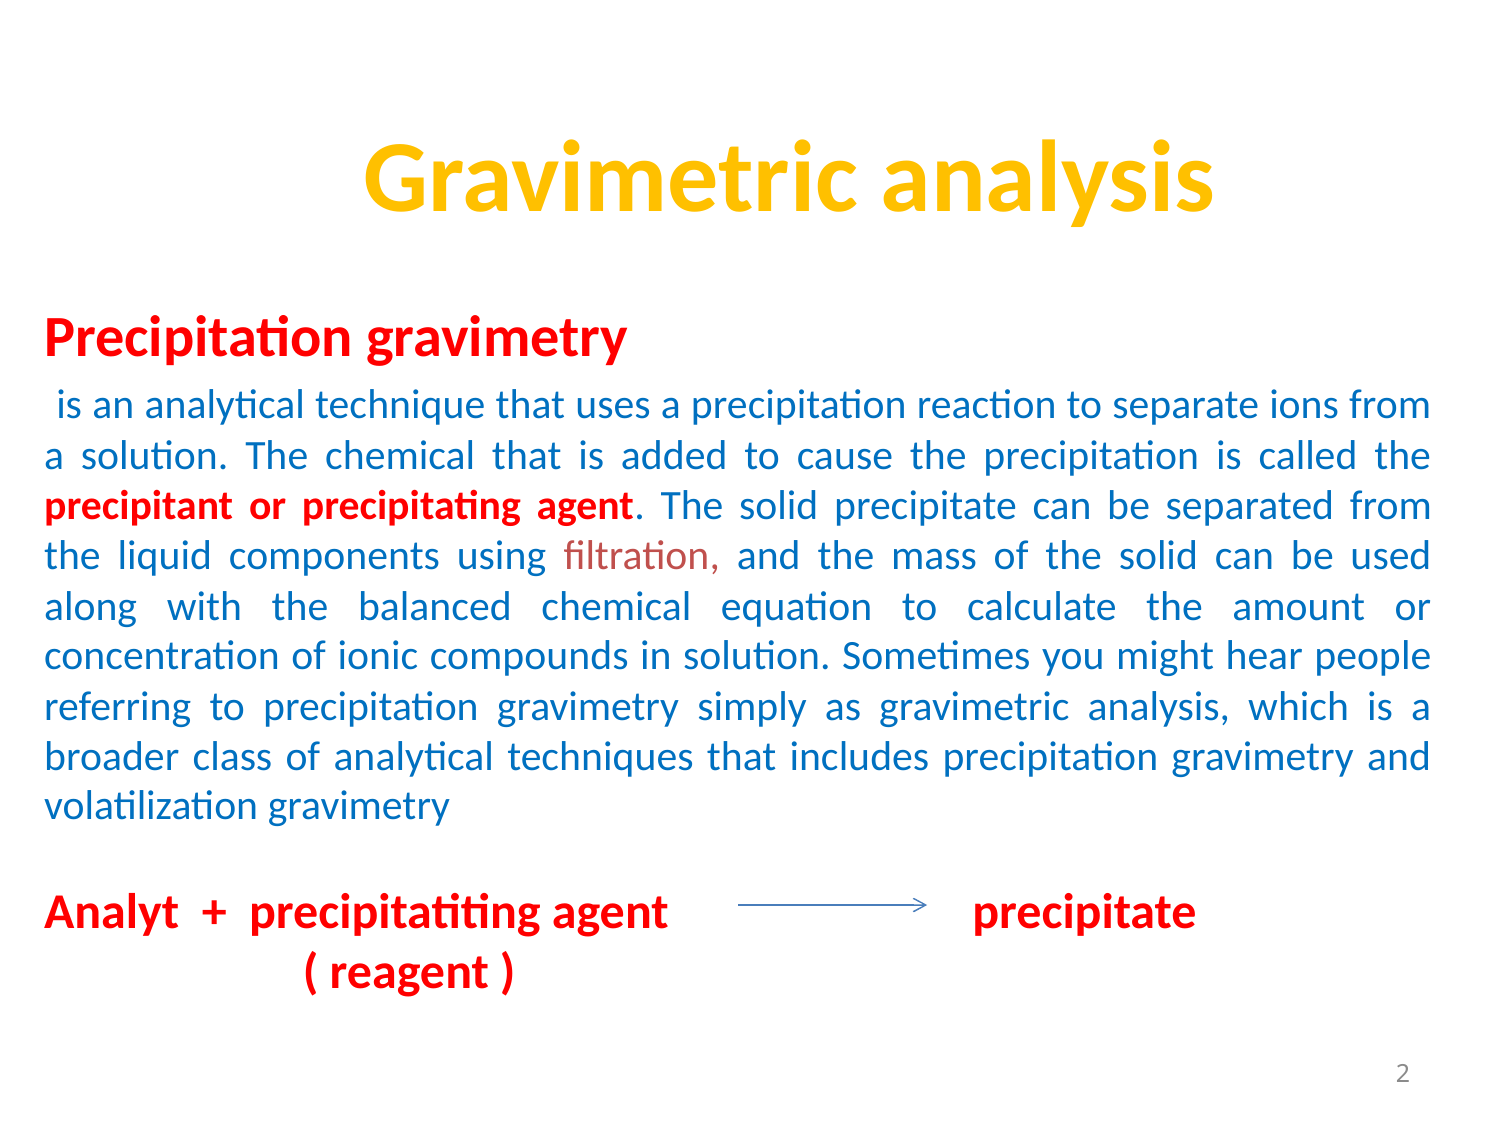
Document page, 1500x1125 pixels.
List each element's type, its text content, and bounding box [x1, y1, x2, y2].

text_box Gravimetric analysis [321, 101, 1230, 239]
slide_number 2 [1074, 1056, 1425, 1103]
text_box Precipitation gravimetry is an analytical technique that uses a precipitation reaction to separate ions from a solution. The chemical that is added to cause the precipitation is called the precipitant or precipitating agent. The solid precipitate can be separated from the liquid components using filtration, and the mass of the solid can be used along with the balanced chemical equation to calculate the amount or concentration of ionic compounds in solution. Sometimes you might hear people referring to precipitation gravimetry simply as gravimetric analysis, which is a broader class of analytical techniques that includes precipitation gravimetry and volatilization gravimetry Analyt + precipitatiting agent precipitate ( reagent ) [29, 290, 1447, 1056]
